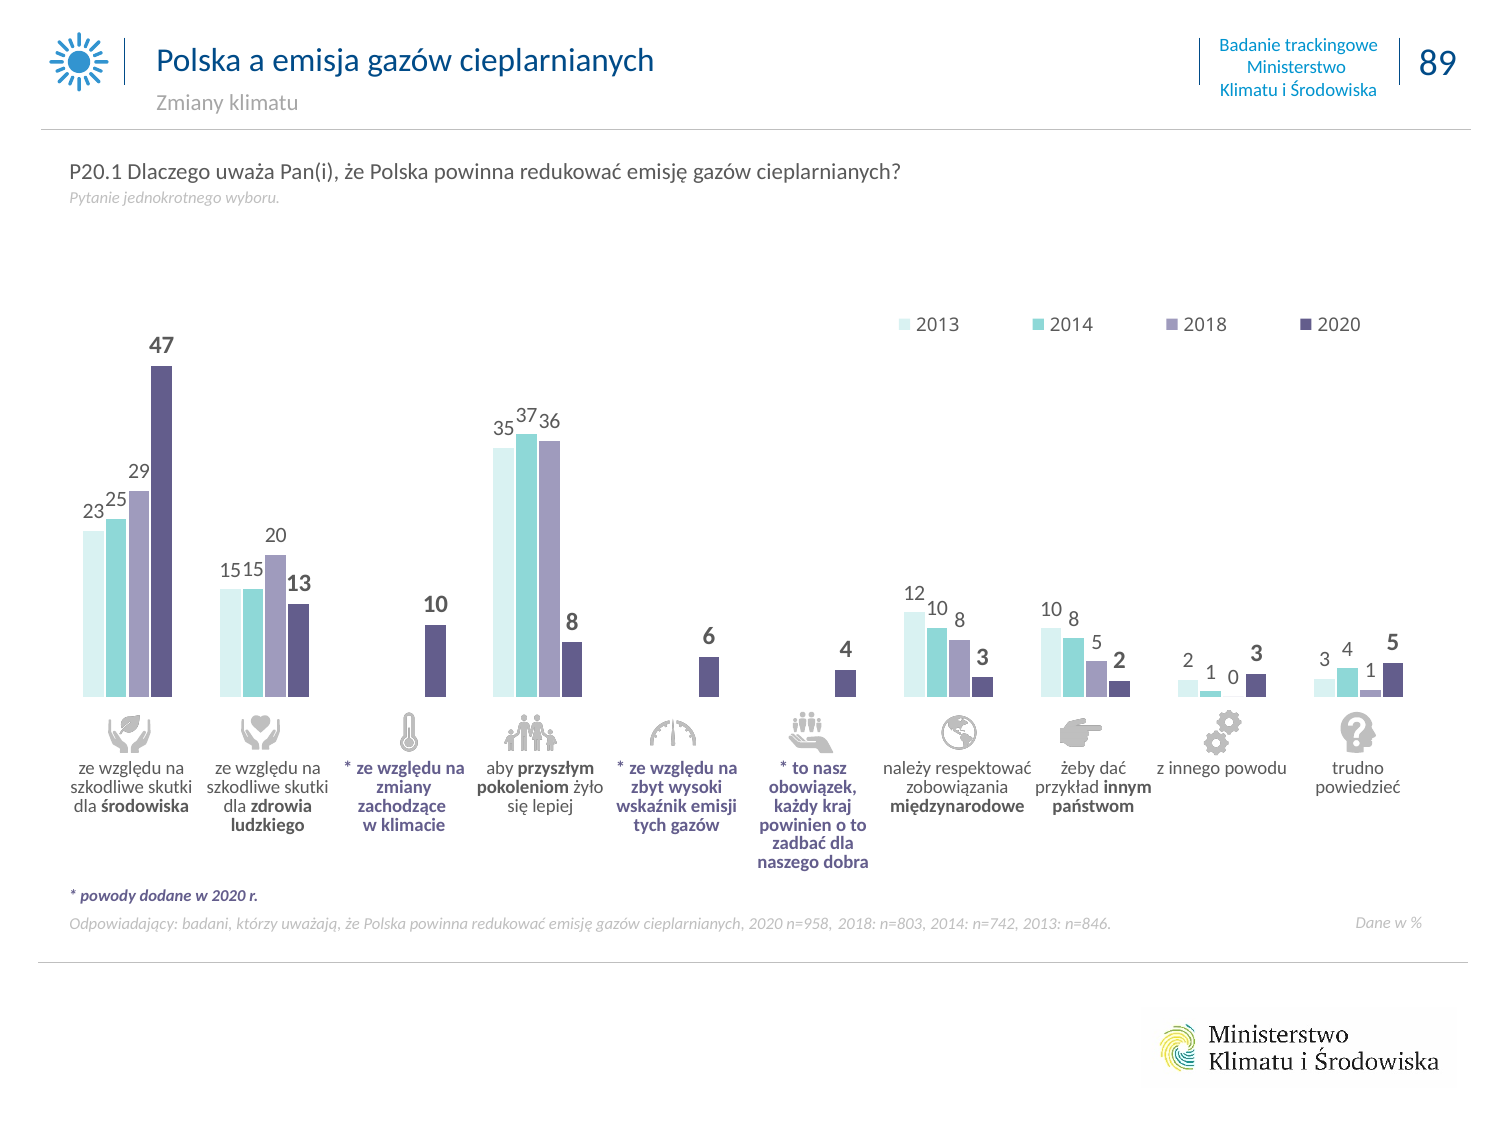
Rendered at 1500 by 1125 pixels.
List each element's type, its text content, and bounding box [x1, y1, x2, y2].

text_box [107, 711, 151, 754]
table_header aby przyszłym pokoleniom żyło się lepiej [472, 759, 609, 873]
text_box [49, 32, 109, 92]
table_header żeby dać przykład innym państwom [1033, 759, 1154, 873]
table_header ze względu na szkodliwe skutki dla środowiska [63, 759, 200, 873]
table_header * to nasz obowiązek, każdy kraj powinien o to zadbać dla naszego dobra [745, 759, 881, 873]
text_box Dane w % [1340, 905, 1446, 941]
table_header trudno powiedzieć [1290, 759, 1426, 873]
list Polska a emisja gazów cieplarnianych [123, 30, 1199, 92]
picture [648, 707, 699, 758]
picture [937, 710, 981, 754]
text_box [240, 715, 281, 750]
list Odpowiadający: badani, którzy uważają, że Polska powinna redukować emisję gazów cieplarnianych, 2020 n=958, 2018: n=803, 2014: n=742, 2013: n=846. [54, 905, 1340, 941]
table_header ze względu na szkodliwe skutki dla zdrowia ludzkiego [200, 759, 336, 873]
picture [387, 711, 430, 754]
table_header * ze względu na zmiany zachodzące w klimacie [336, 759, 472, 873]
chart [0, 280, 1435, 709]
list Zmiany klimatu [123, 80, 1197, 117]
text_box [1340, 718, 1376, 753]
table_header należy respektować zobowiązania międzynarodowe [881, 759, 1033, 873]
table_header z innego powodu [1154, 759, 1290, 873]
text_box * powody dodane w 2020 r. [53, 877, 804, 912]
picture [1194, 704, 1251, 760]
picture [1056, 708, 1105, 757]
table_header * ze względu na zbyt wysoki wskaźnik emisji tych gazów [609, 759, 745, 873]
picture [1141, 1007, 1457, 1088]
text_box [788, 711, 834, 754]
picture [502, 704, 559, 761]
list P20.1 Dlaczego uważa Pan(i), że Polska powinna redukować emisję gazów cieplarnianych? Pytanie jednokrotnego wyboru. [54, 148, 1447, 327]
